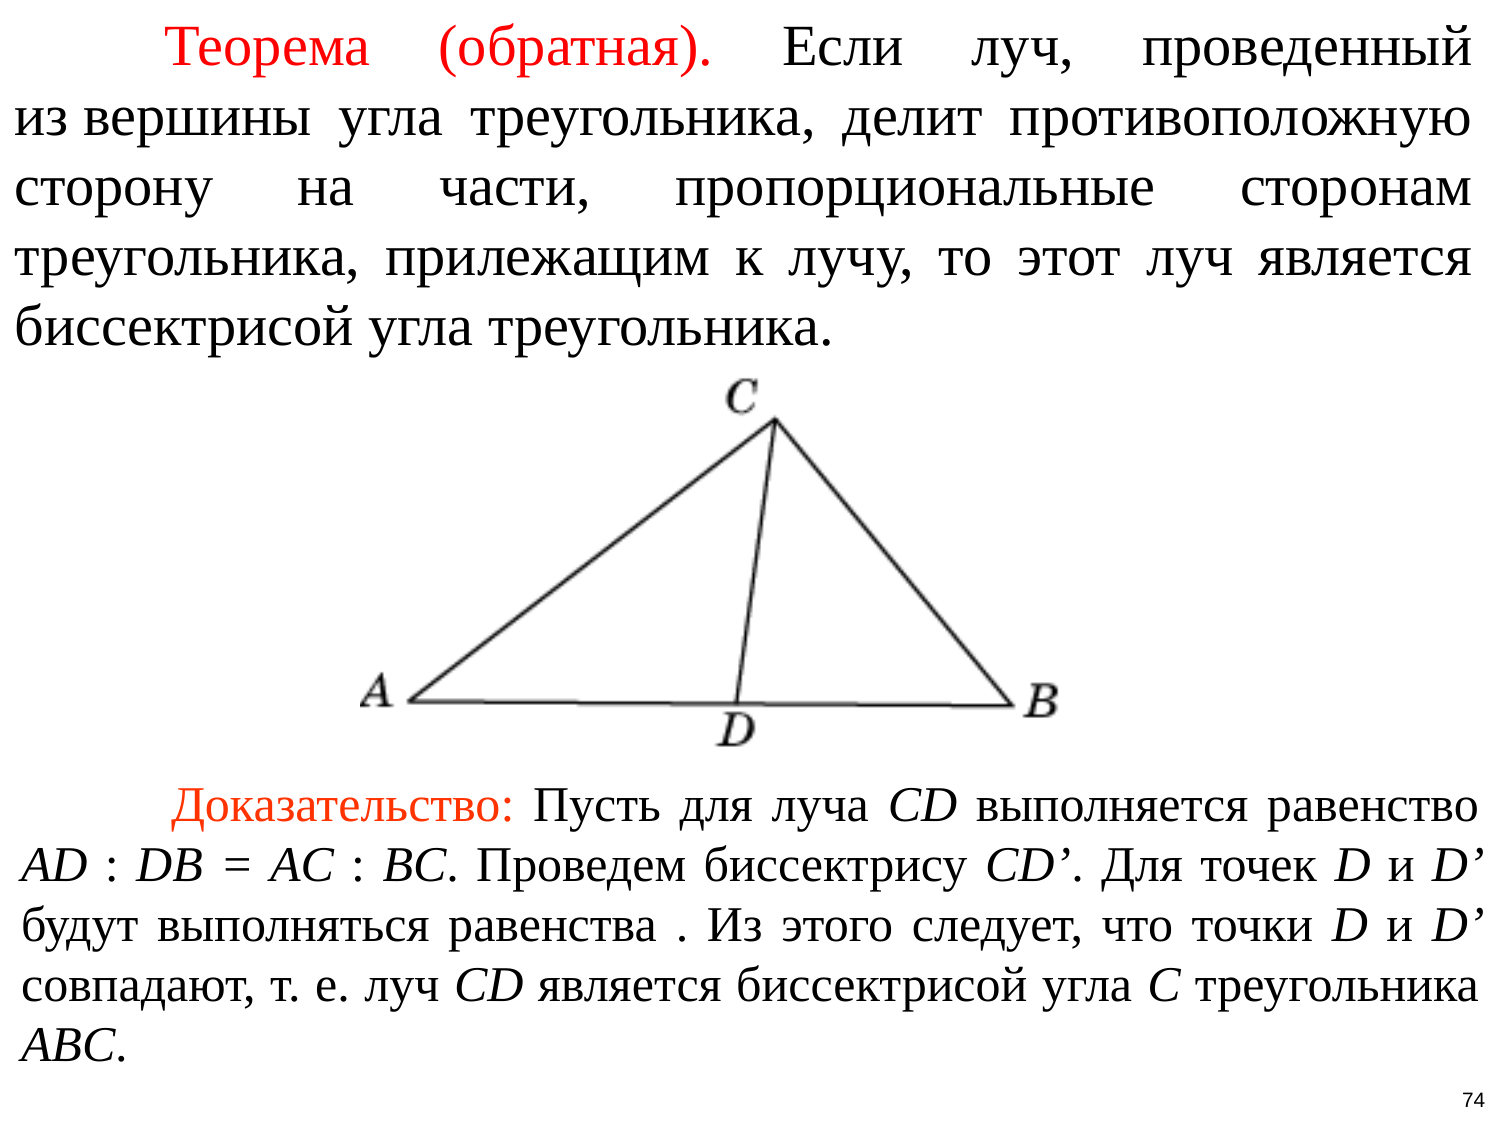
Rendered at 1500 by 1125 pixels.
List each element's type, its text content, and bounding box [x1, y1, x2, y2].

slide_number 74 [1417, 1079, 1500, 1125]
text_box Теорема (обратная). Если луч, проведенный из вершины угла треугольника, делит противоположную сторону на части, пропорциональные сторонам треугольника, прилежащим к лучу, то этот луч является биссектрисой угла треугольника. [0, 0, 1488, 365]
picture [359, 369, 1062, 760]
